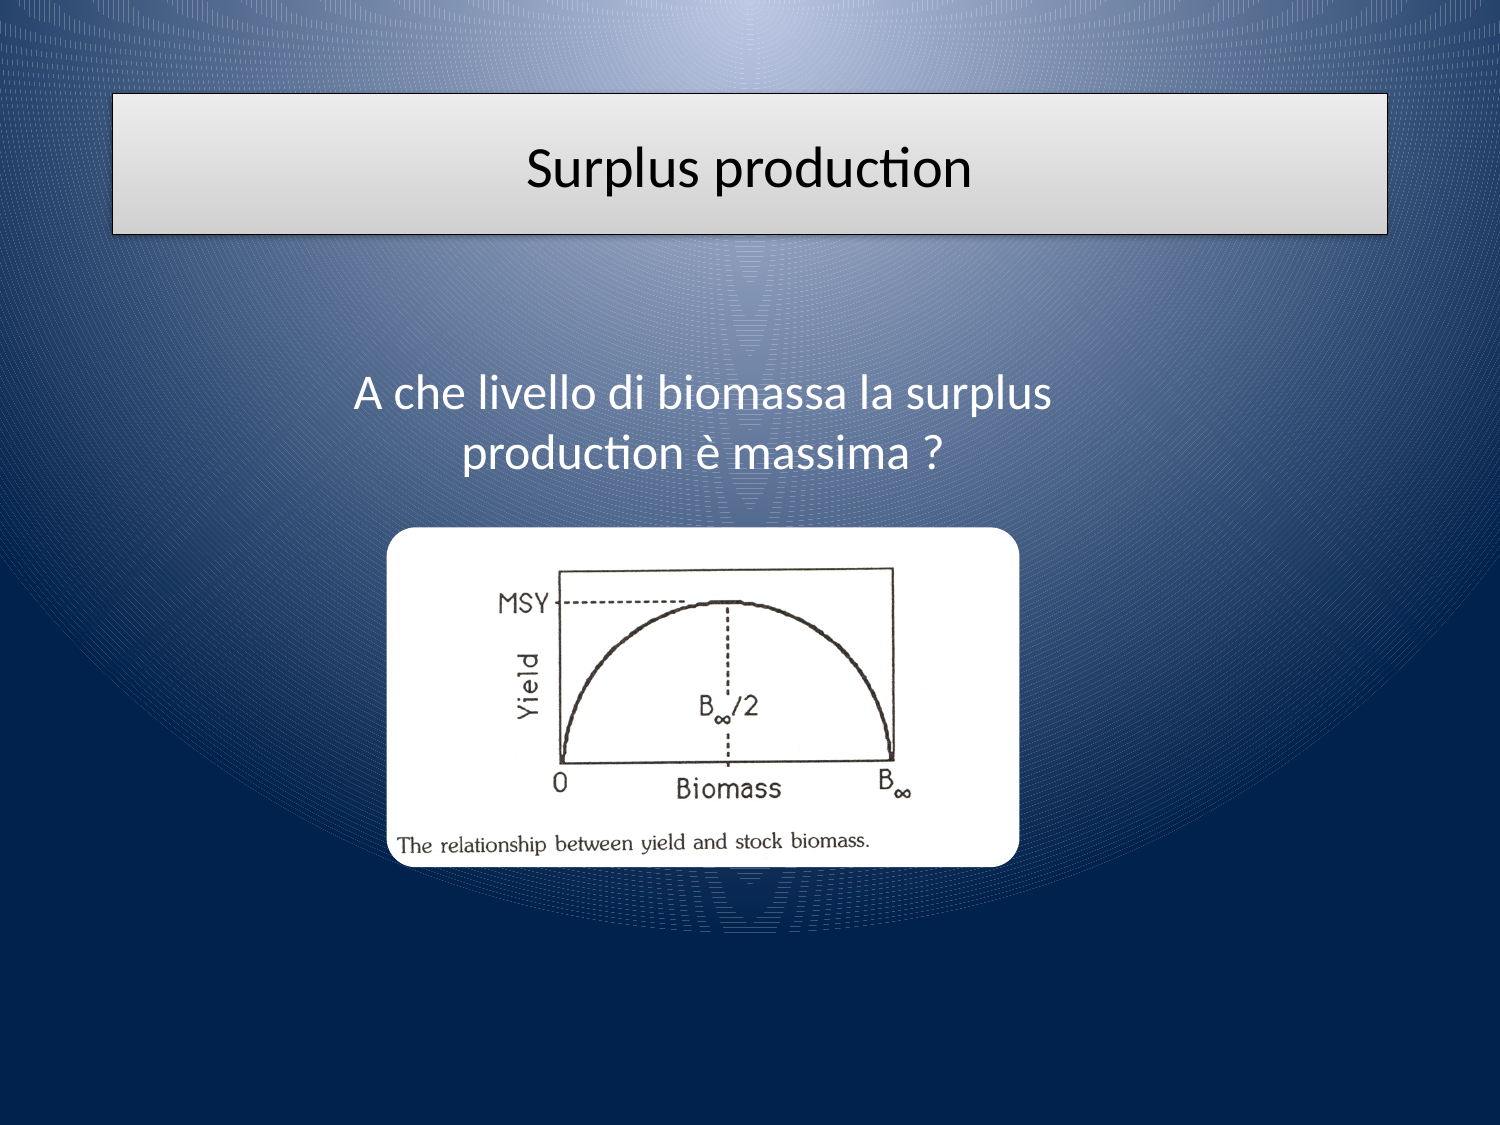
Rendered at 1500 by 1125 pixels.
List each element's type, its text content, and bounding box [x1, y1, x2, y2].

title Surplus production [112, 93, 1388, 235]
picture [386, 527, 1020, 868]
subtitle A che livello di biomassa la surplus production è massima ? [304, 351, 1102, 551]
